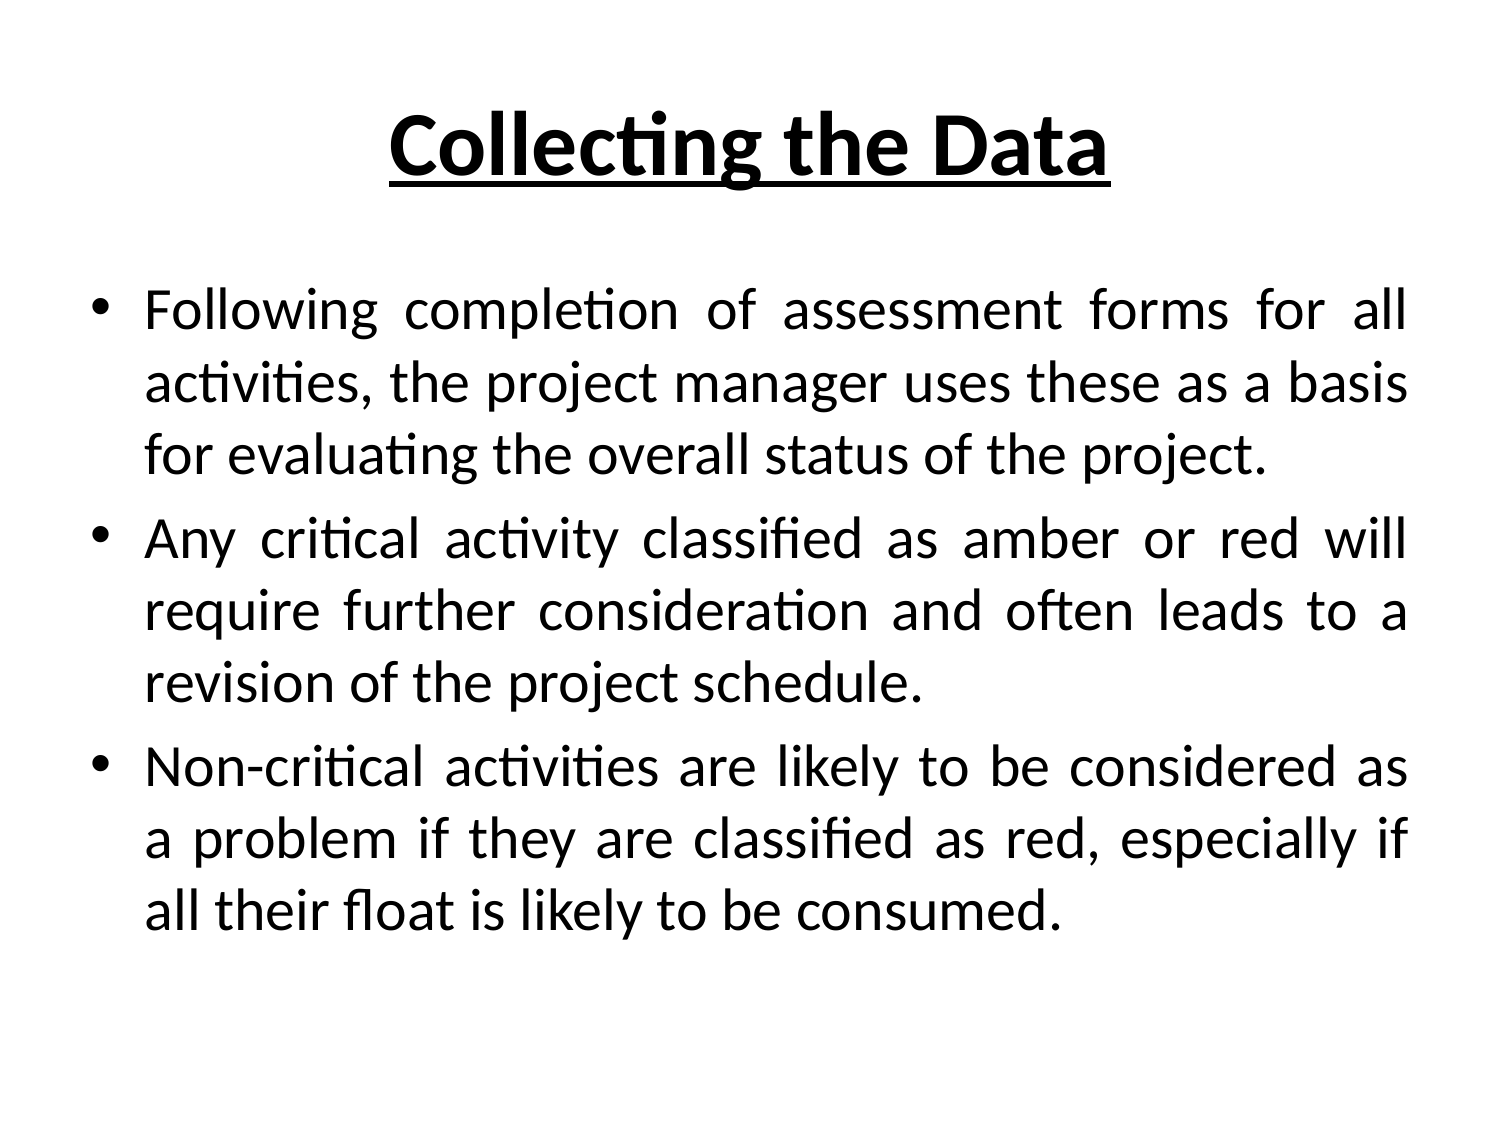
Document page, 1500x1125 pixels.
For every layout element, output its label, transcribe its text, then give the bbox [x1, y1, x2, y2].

title Collecting the Data [75, 45, 1425, 233]
list Following completion of assessment forms for all activities, the project manager uses these as a basis for evaluating the overall status of the project. Any critical activity classified as amber or red will require further consideration and often leads to a revision of the project schedule. Non-critical activities are likely to be considered as a problem if they are classified as red, especially if all their float is likely to be consumed. [75, 262, 1425, 1005]
